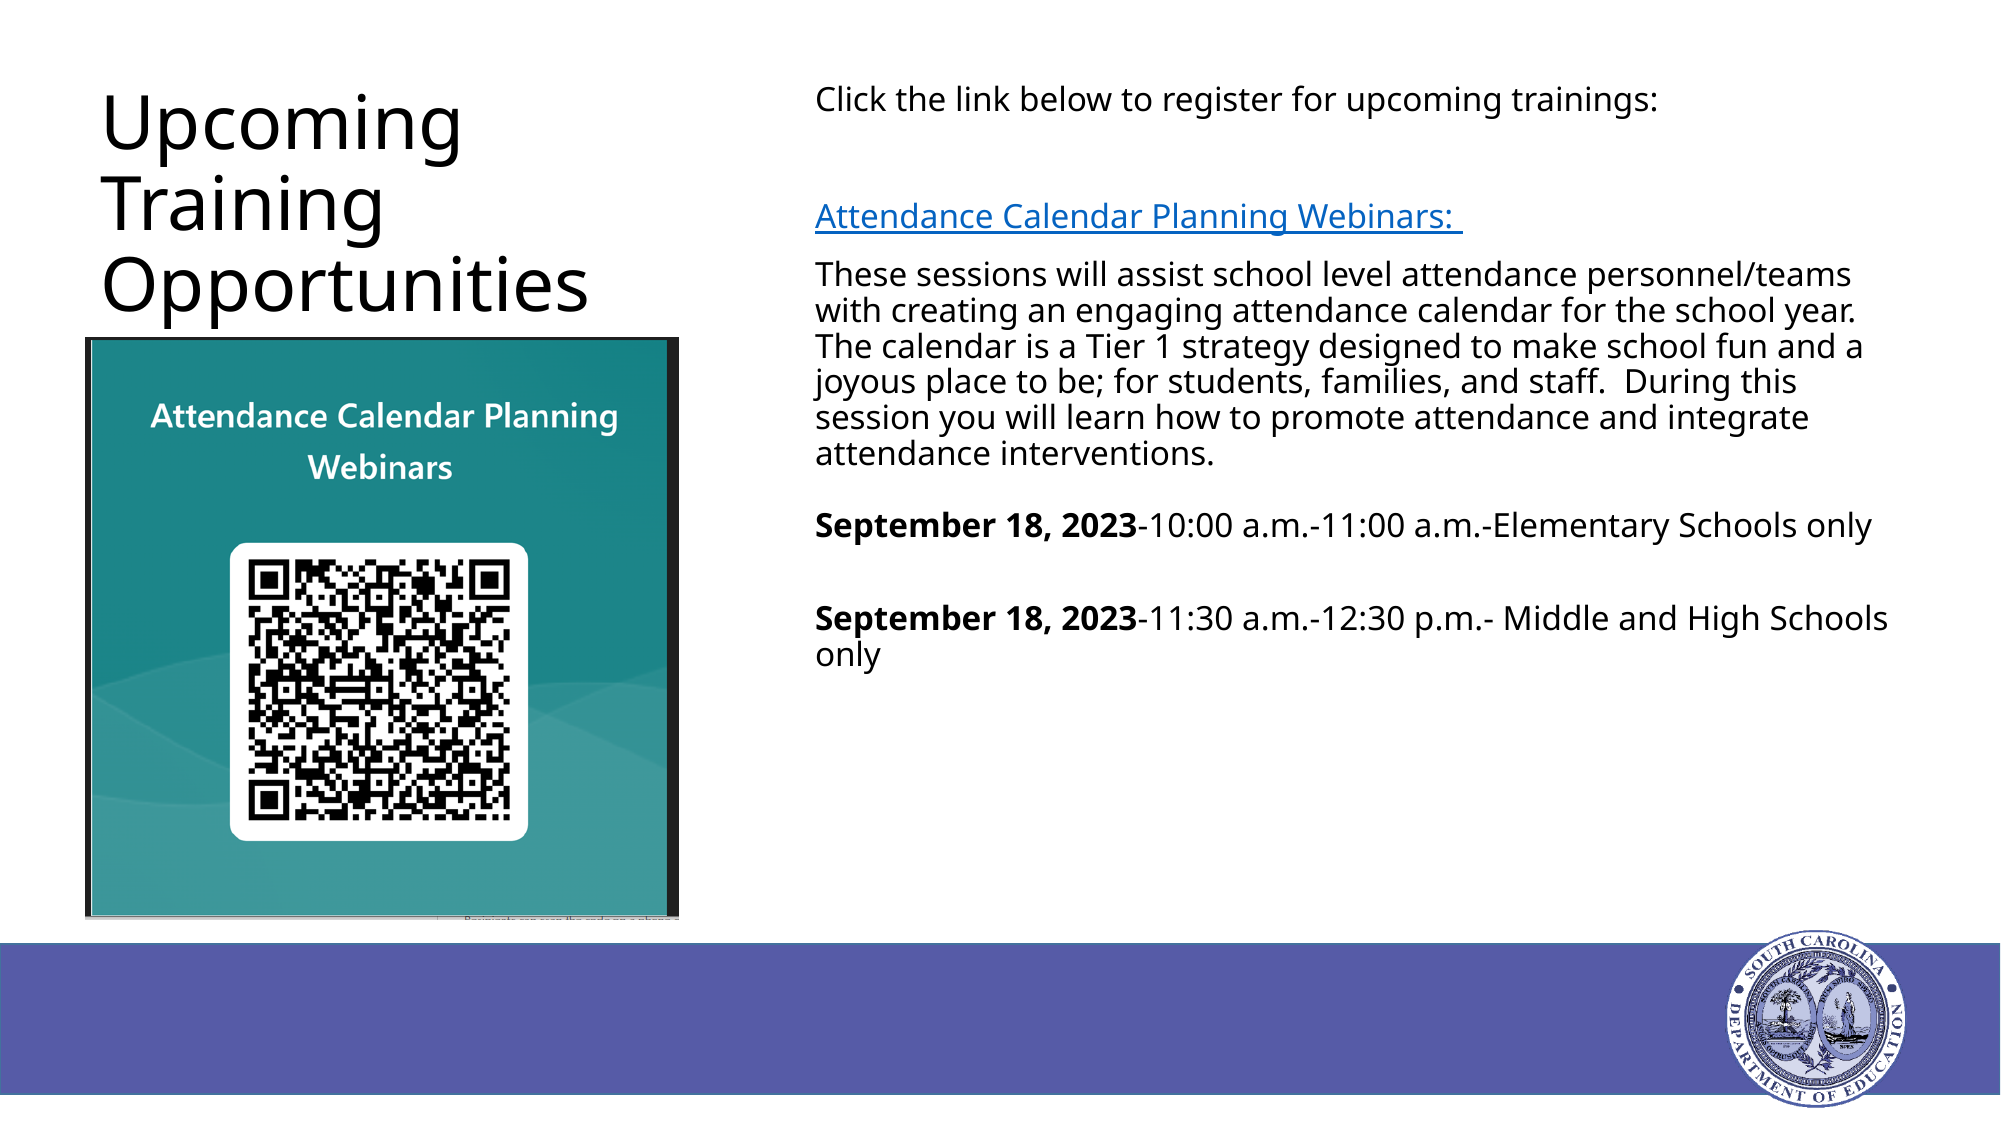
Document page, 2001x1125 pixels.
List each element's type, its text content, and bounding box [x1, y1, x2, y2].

title Upcoming Training Opportunities [85, 75, 761, 338]
picture [85, 337, 679, 920]
list Click the link below to register for upcoming trainings: Attendance Calendar Planning Webinars: These sessions will assist school level attendance personnel/teams with creating an engaging attendance calendar for the school year. The calendar is a Tier 1 strategy designed to make school fun and a joyous place to be; for students, families, and staff. During this session you will learn how to promote attendance and integrate attendance interventions. September 18, 2023-10:00 a.m.-11:00 a.m.-Elementary Schools only September 18, 2023-11:30 a.m.-12:30 p.m.- Middle and High Schools only [800, 75, 1915, 920]
text_box [866, 259, 1901, 917]
picture [1723, 928, 1907, 1109]
